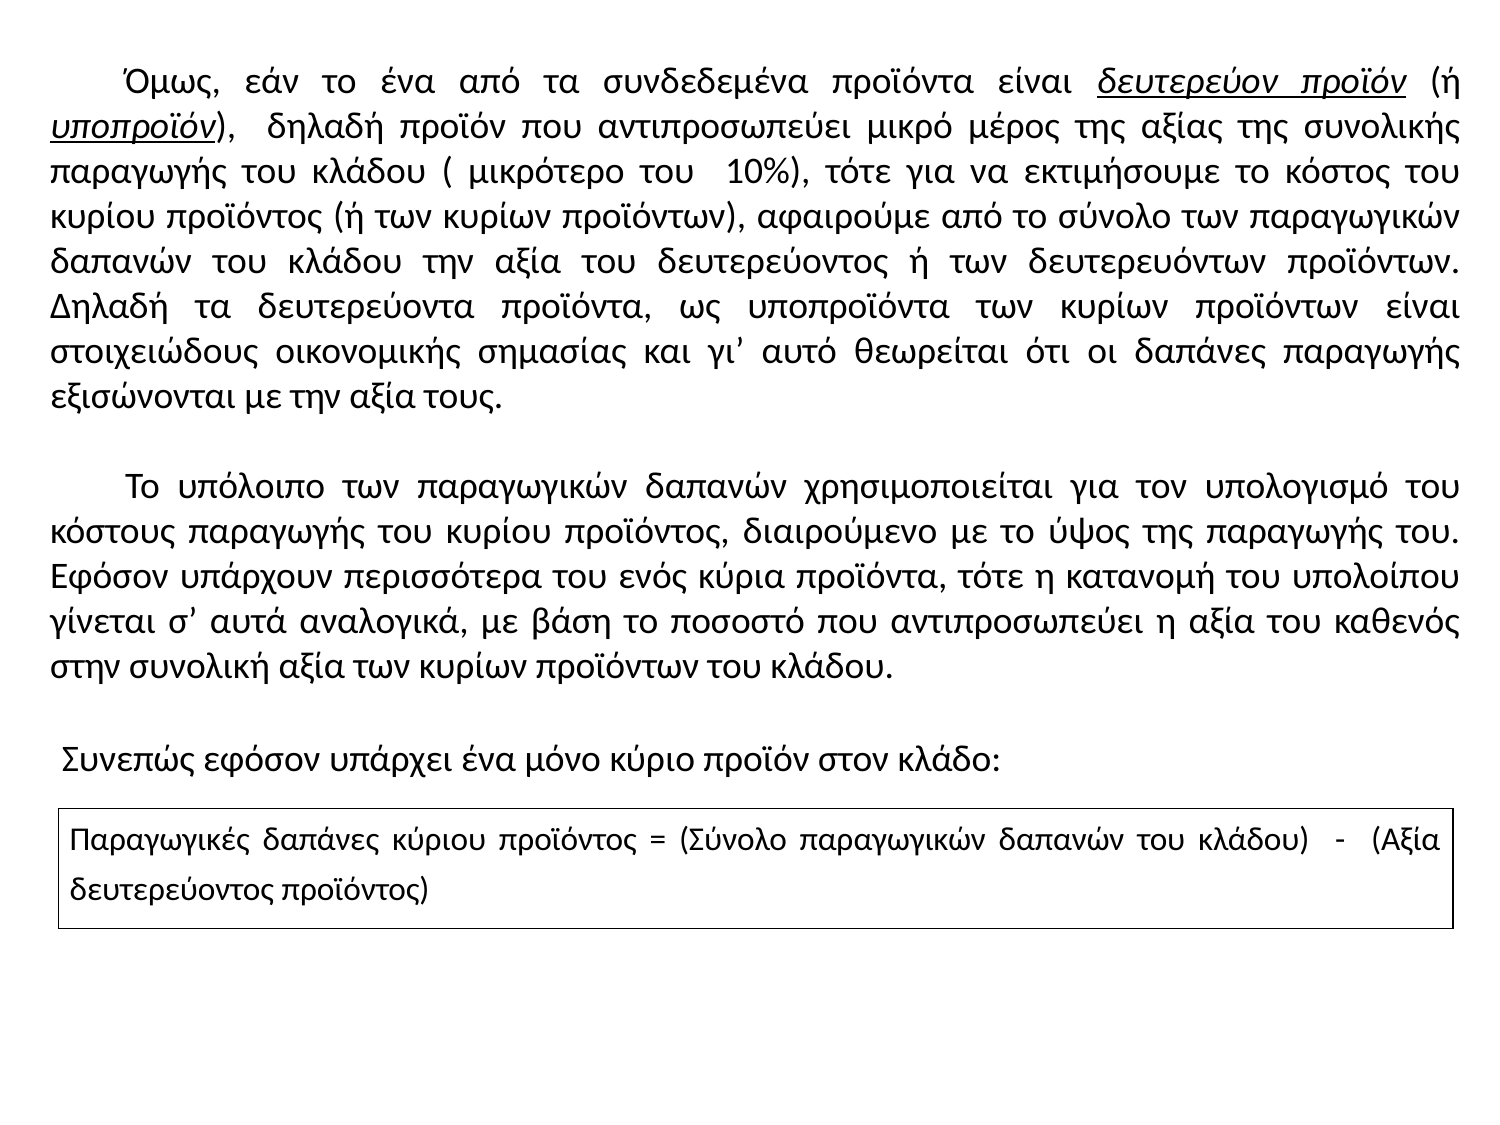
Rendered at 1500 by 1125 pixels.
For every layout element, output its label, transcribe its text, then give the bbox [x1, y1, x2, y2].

table_header Παραγωγικές δαπάνες κύριου προϊόντος = (Σύνολο παραγωγικών δαπανών του κλάδου) - (Αξία δευτερεύοντος προϊόντος) [59, 809, 1452, 928]
text_box Συνεπώς εφόσον υπάρχει ένα μόνο κύριο προϊόν στον κλάδο: [46, 726, 1500, 787]
text_box Όμως, εάν το ένα από τα συνδεδεμένα προϊόντα είναι δευτερεύον προϊόν (ή υποπροϊόν), δηλαδή προϊόν που αντιπροσωπεύει μικρό μέρος της αξίας της συνολικής παραγωγής του κλάδου ( μικρότερο του 10%), τότε για να εκτιμήσουμε το κόστος του κυρίου προϊόντος (ή των κυρίων προϊόντων), αφαιρούμε από το σύνολο των παραγωγικών δαπανών του κλάδου την αξία του δευτερεύοντος ή των δευτερευόντων προϊόντων. Δηλαδή τα δευτερεύοντα προϊόντα, ως υποπροϊόντα των κυρίων προϊόντων είναι στοιχειώδους οικονομικής σημασίας και γι’ αυτό θεωρείται ότι οι δαπάνες παραγωγής εξισώνονται με την αξία τους. Το υπόλοιπο των παραγωγικών δαπανών χρησιμοποιείται για τον υπολογισμό του κόστους παραγωγής του κυρίου προϊόντος, διαιρούμενο με το ύψος της παραγωγής του. Εφόσον υπάρχουν περισσότερα του ενός κύρια προϊόντα, τότε η κατανομή του υπολοίπου γίνεται σ’ αυτά αναλογικά, με βάση το ποσοστό που αντιπροσωπεύει η αξία του καθενός στην συνολική αξία των κυρίων προϊόντων του κλάδου. [35, 3, 1477, 694]
